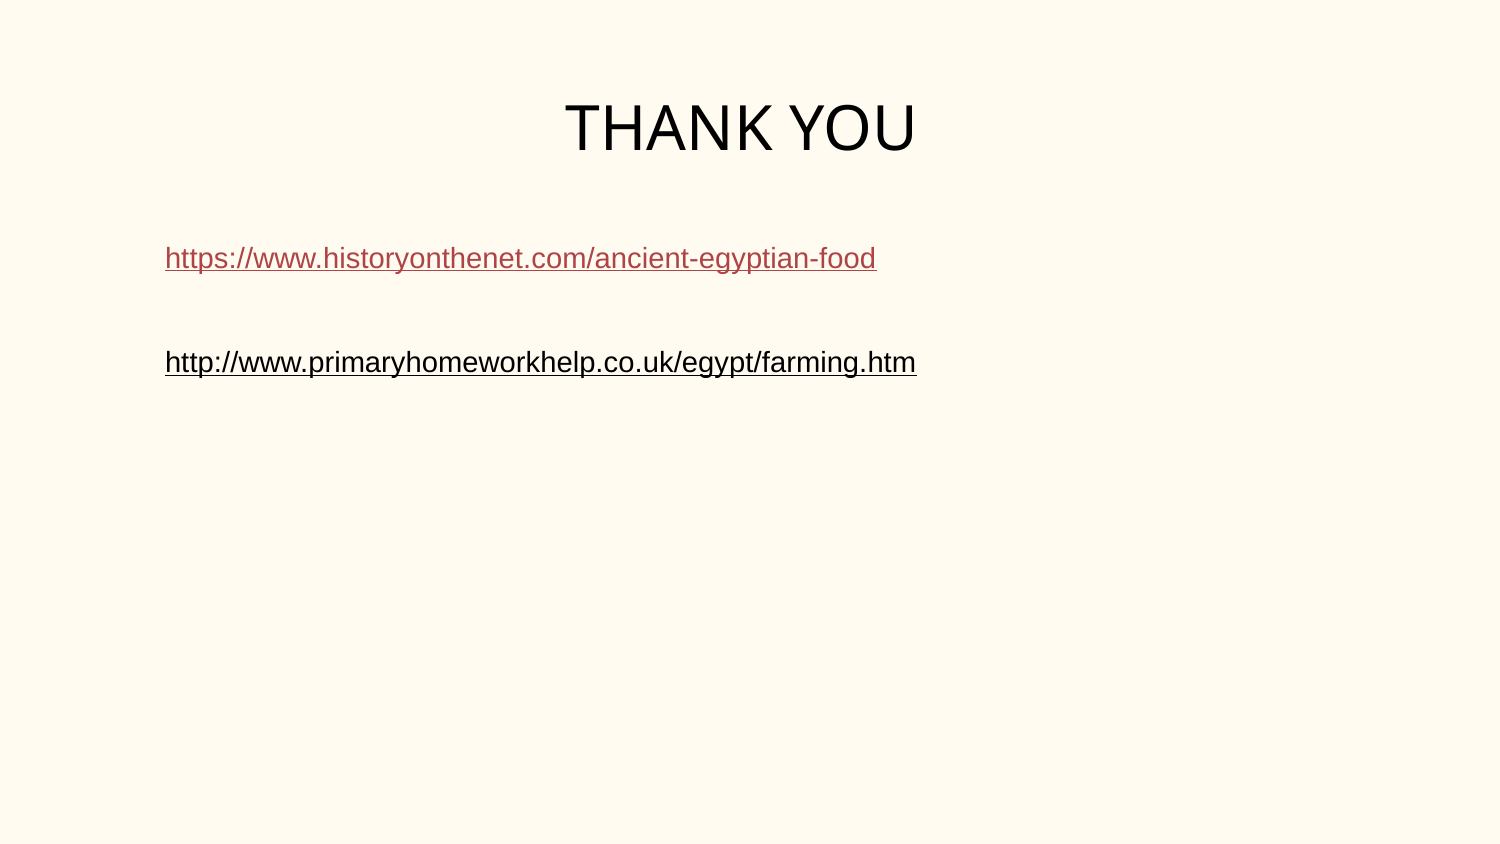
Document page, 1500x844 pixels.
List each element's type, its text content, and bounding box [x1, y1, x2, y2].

title THANK YOU [51, 72, 1449, 174]
text_box https://www.historyonthenet.com/ancient-egyptian-food http://www.primaryhomeworkhelp.co.uk/egypt/farming.htm [149, 223, 1350, 796]
